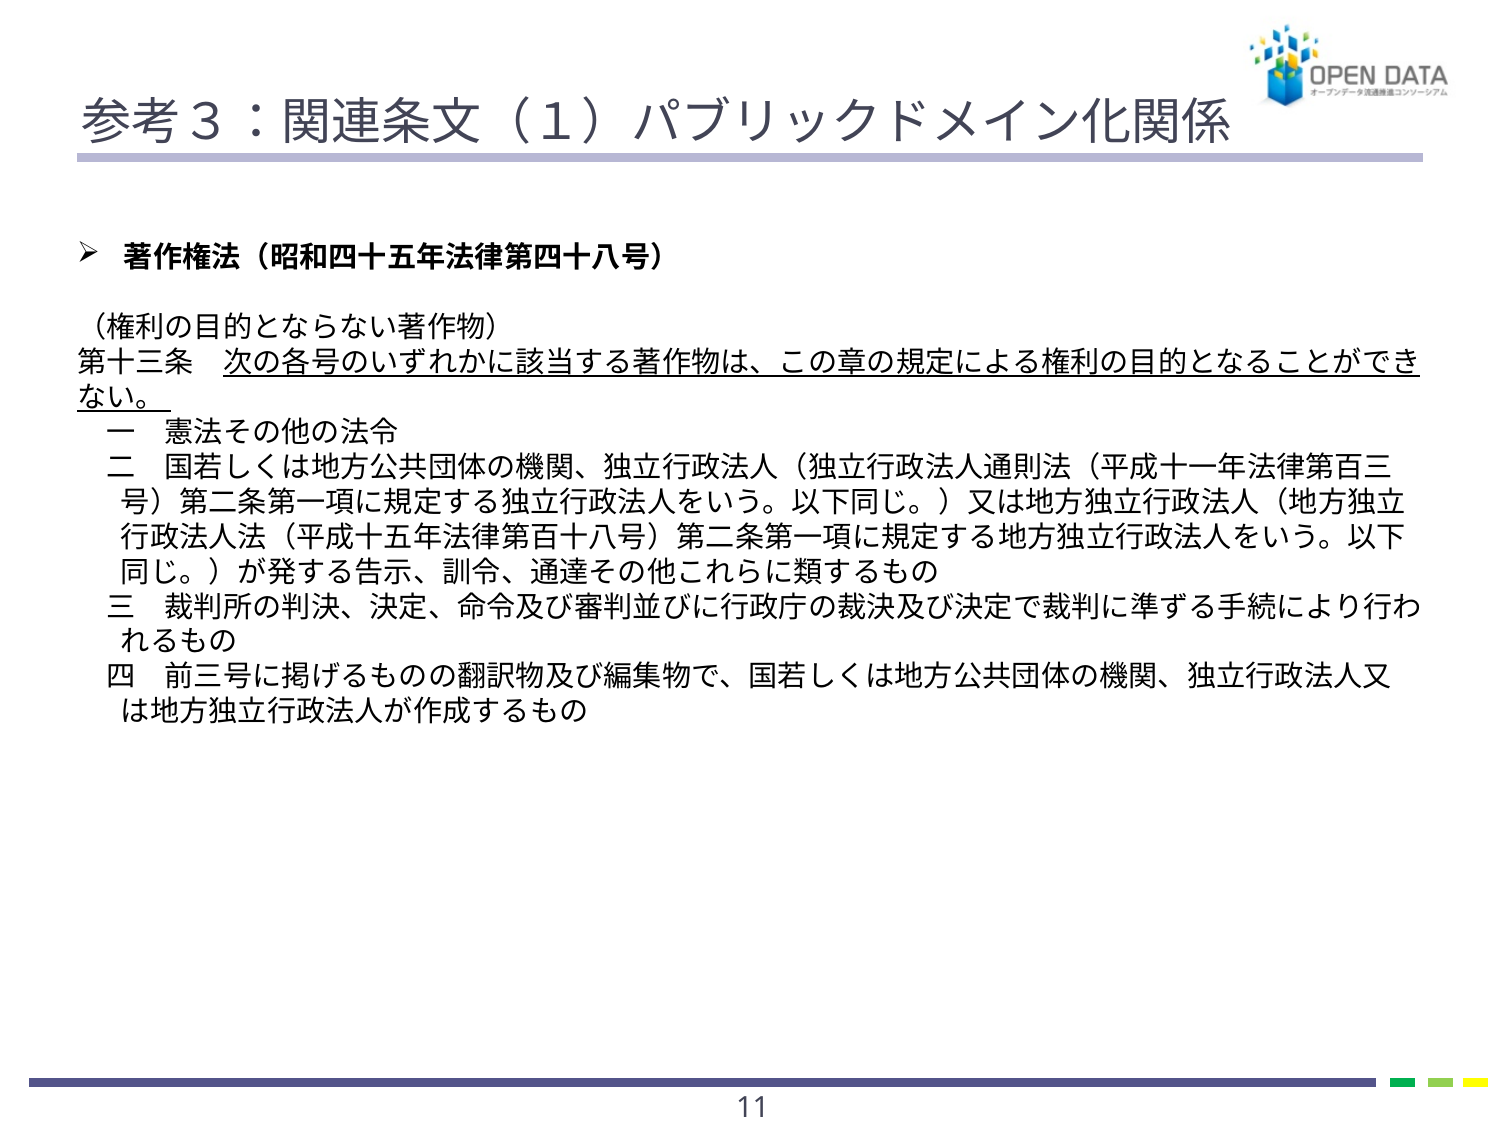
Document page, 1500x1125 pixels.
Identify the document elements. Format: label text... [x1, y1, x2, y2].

slide_number 10 [590, 1081, 916, 1125]
text_box 著作権法（昭和四十五年法律第四十八号） （権利の目的とならない著作物） 第十三条 次の各号のいずれかに該当する著作物は、この章の規定による権利の目的となることができない。 一 憲法その他の法令 二 国若しくは地方公共団体の機関、独立行政法人（独立行政法人通則法（平成十一年法律第百三号）第二条第一項に規定する独立行政法人をいう。以下同じ。）又は地方独立行政法人（地方独立行政法人法（平成十五年法律第百十八号）第二条第一項に規定する地方独立行政法人をいう。以下同じ。）が発する告示、訓令、通達その他これらに類するもの 三 裁判所の判決、決定、命令及び審判並びに行政庁の裁決及び決定で裁判に準ずる手続により行われるもの 四 前三号に掲げるものの翻訳物及び編集物で、国若しくは地方公共団体の機関、独立行政法人又は地方独立行政法人が作成するもの [62, 230, 1436, 736]
title 参考３：関連条文（１）パブリックドメイン化関係 [66, 26, 1417, 158]
picture [1190, 0, 1500, 146]
